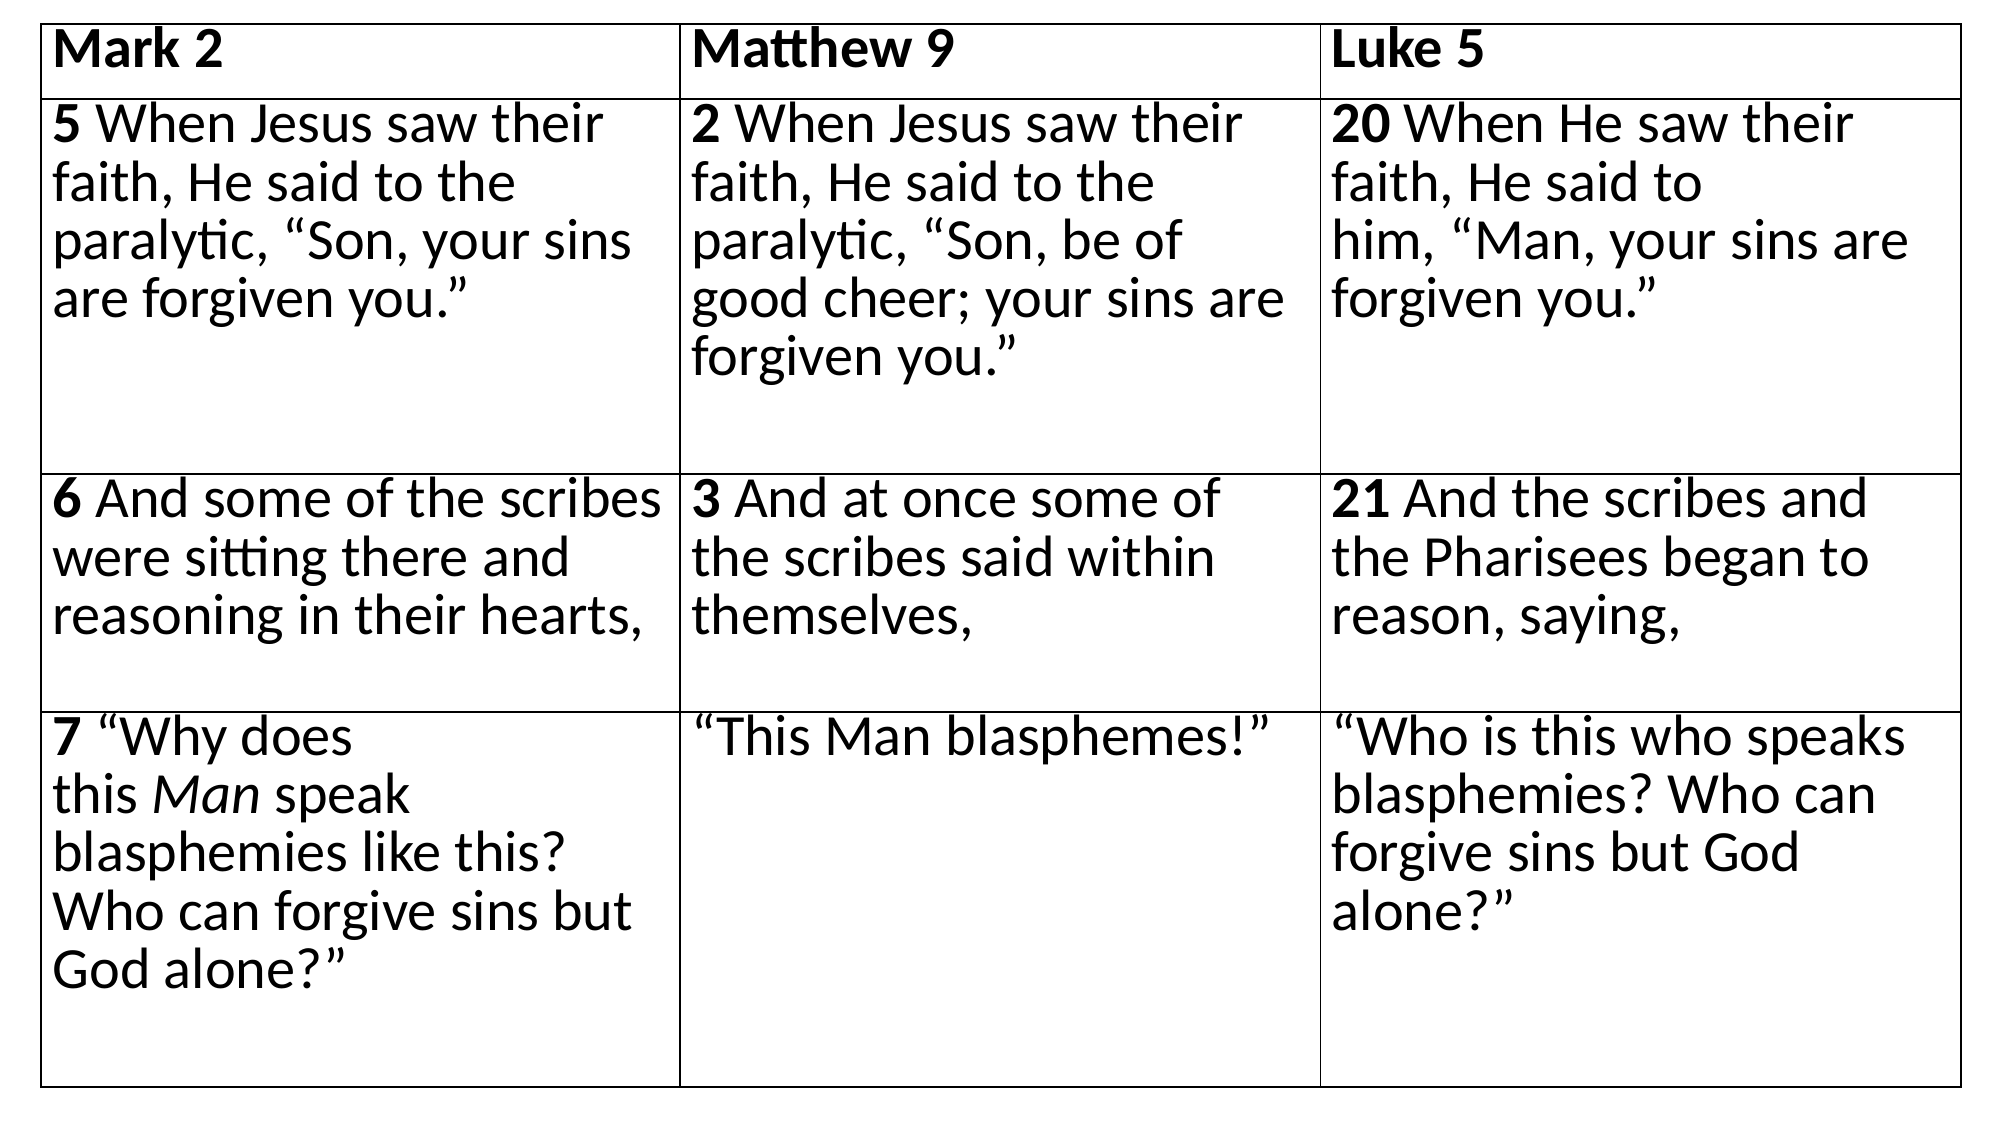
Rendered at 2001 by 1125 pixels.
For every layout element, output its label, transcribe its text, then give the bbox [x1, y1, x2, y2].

table_header Mark 2 [42, 25, 679, 98]
table_cell 7 “Why does this Man speak blasphemies like this? Who can forgive sins but God alone?” [42, 713, 679, 1086]
table_cell “Who is this who speaks blasphemies? Who can forgive sins but God alone?” [1321, 713, 1960, 1086]
table_cell 20 When He saw their faith, He said to him, “Man, your sins are forgiven you.” [1321, 100, 1960, 473]
table_header Luke 5 [1321, 25, 1960, 98]
table_cell 2 When Jesus saw their faith, He said to the paralytic, “Son, be of good cheer; your sins are forgiven you.” [681, 100, 1320, 473]
table_cell 3 And at once some of the scribes said within themselves, [681, 475, 1320, 711]
table_cell 6 And some of the scribes were sitting there and reasoning in their hearts, [42, 475, 679, 711]
table_cell “This Man blasphemes!” [681, 713, 1320, 1086]
table_cell 21 And the scribes and the Pharisees began to reason, saying, [1321, 475, 1960, 711]
table_header Matthew 9 [681, 25, 1320, 98]
table_cell 5 When Jesus saw their faith, He said to the paralytic, “Son, your sins are forgiven you.” [42, 100, 679, 473]
